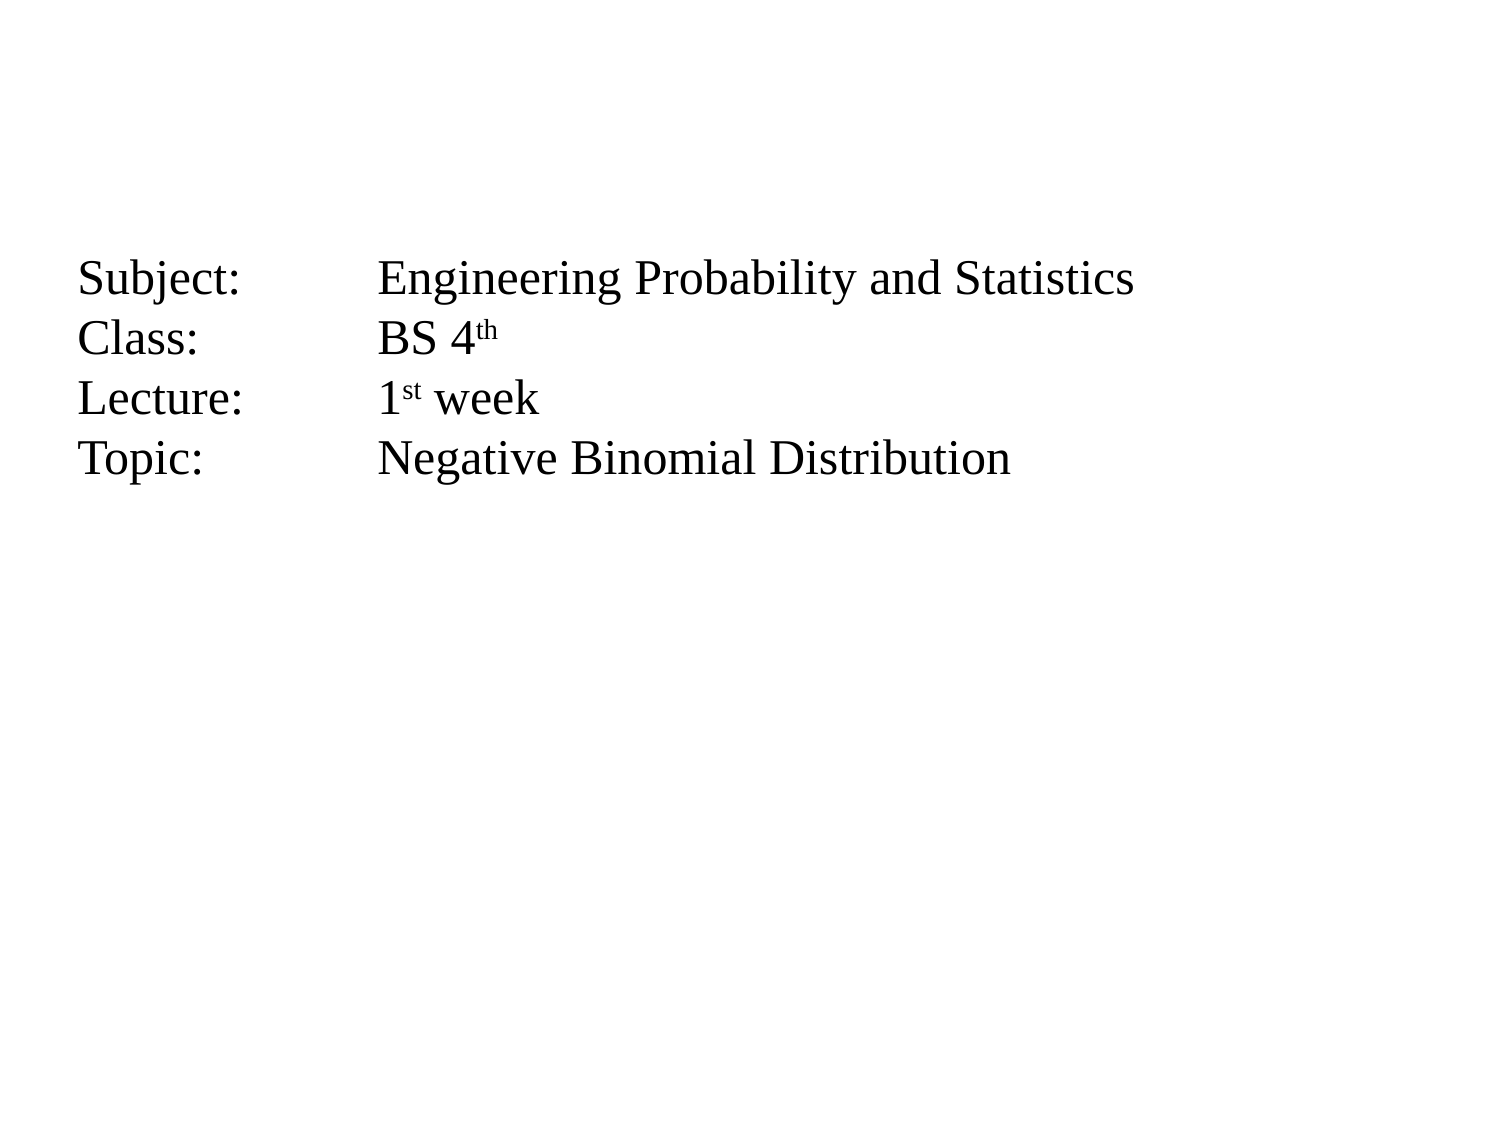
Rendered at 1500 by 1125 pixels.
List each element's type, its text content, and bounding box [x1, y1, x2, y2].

text_box Subject: Engineering Probability and Statistics Class: BS 4th Lecture: 1st week Topic: Negative Binomial Distribution [62, 237, 1450, 613]
